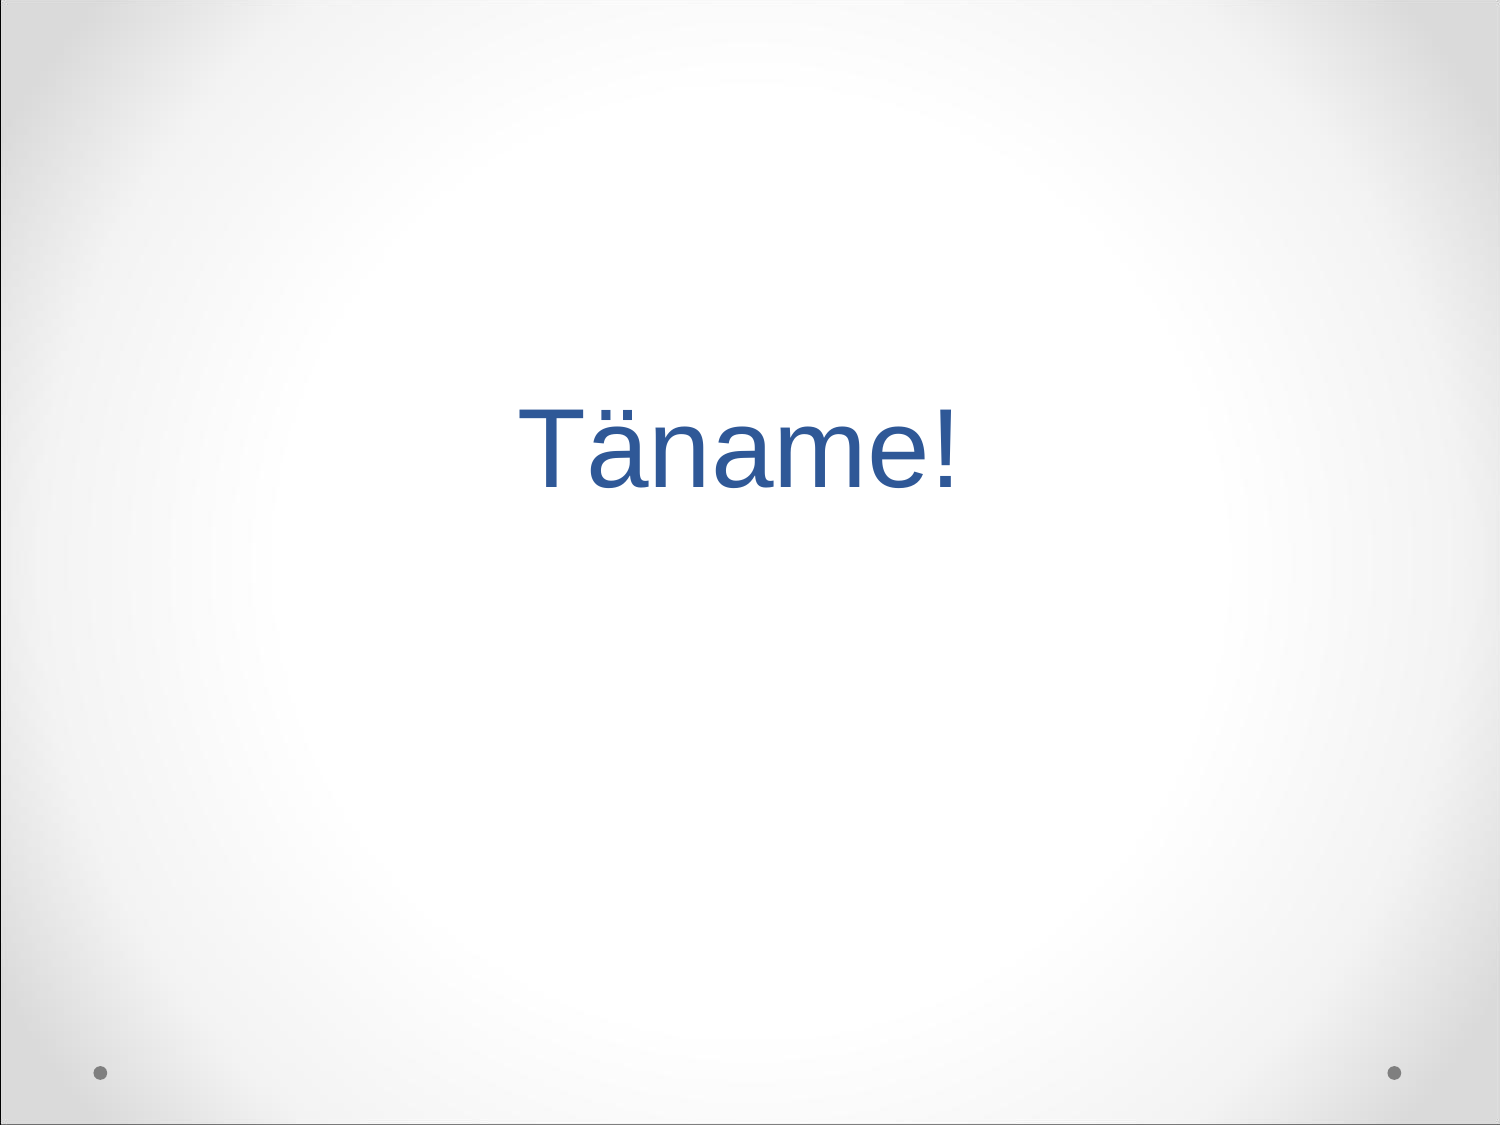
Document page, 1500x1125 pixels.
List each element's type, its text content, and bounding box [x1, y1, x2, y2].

title Täname! [64, 255, 1415, 518]
picture [0, 0, 1500, 1125]
